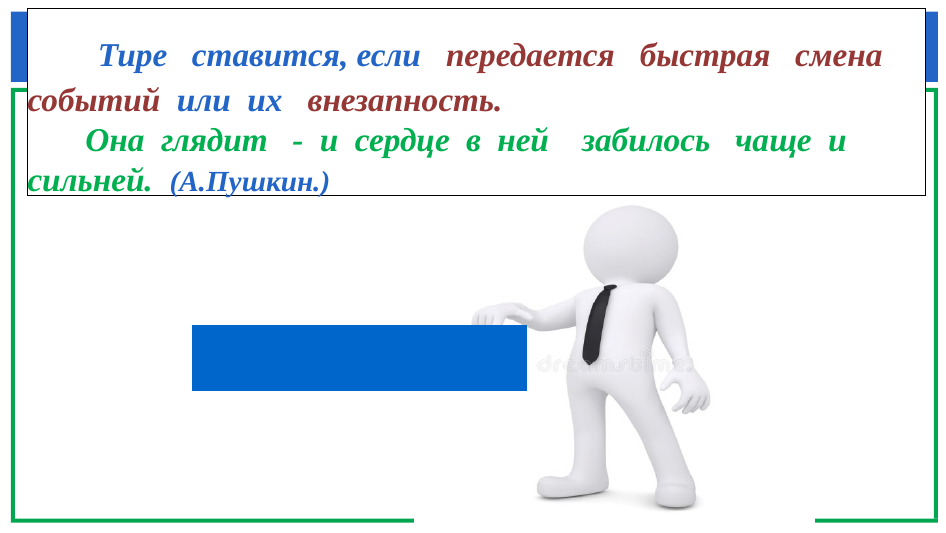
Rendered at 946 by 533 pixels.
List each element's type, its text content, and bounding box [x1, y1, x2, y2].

list Тире ставится, если передается быстрая смена событий или их внезапность. Она глядит - и сердце в ней забилось чаще и сильней. (А.Пушкин.) [27, 8, 926, 196]
picture [414, 195, 815, 525]
